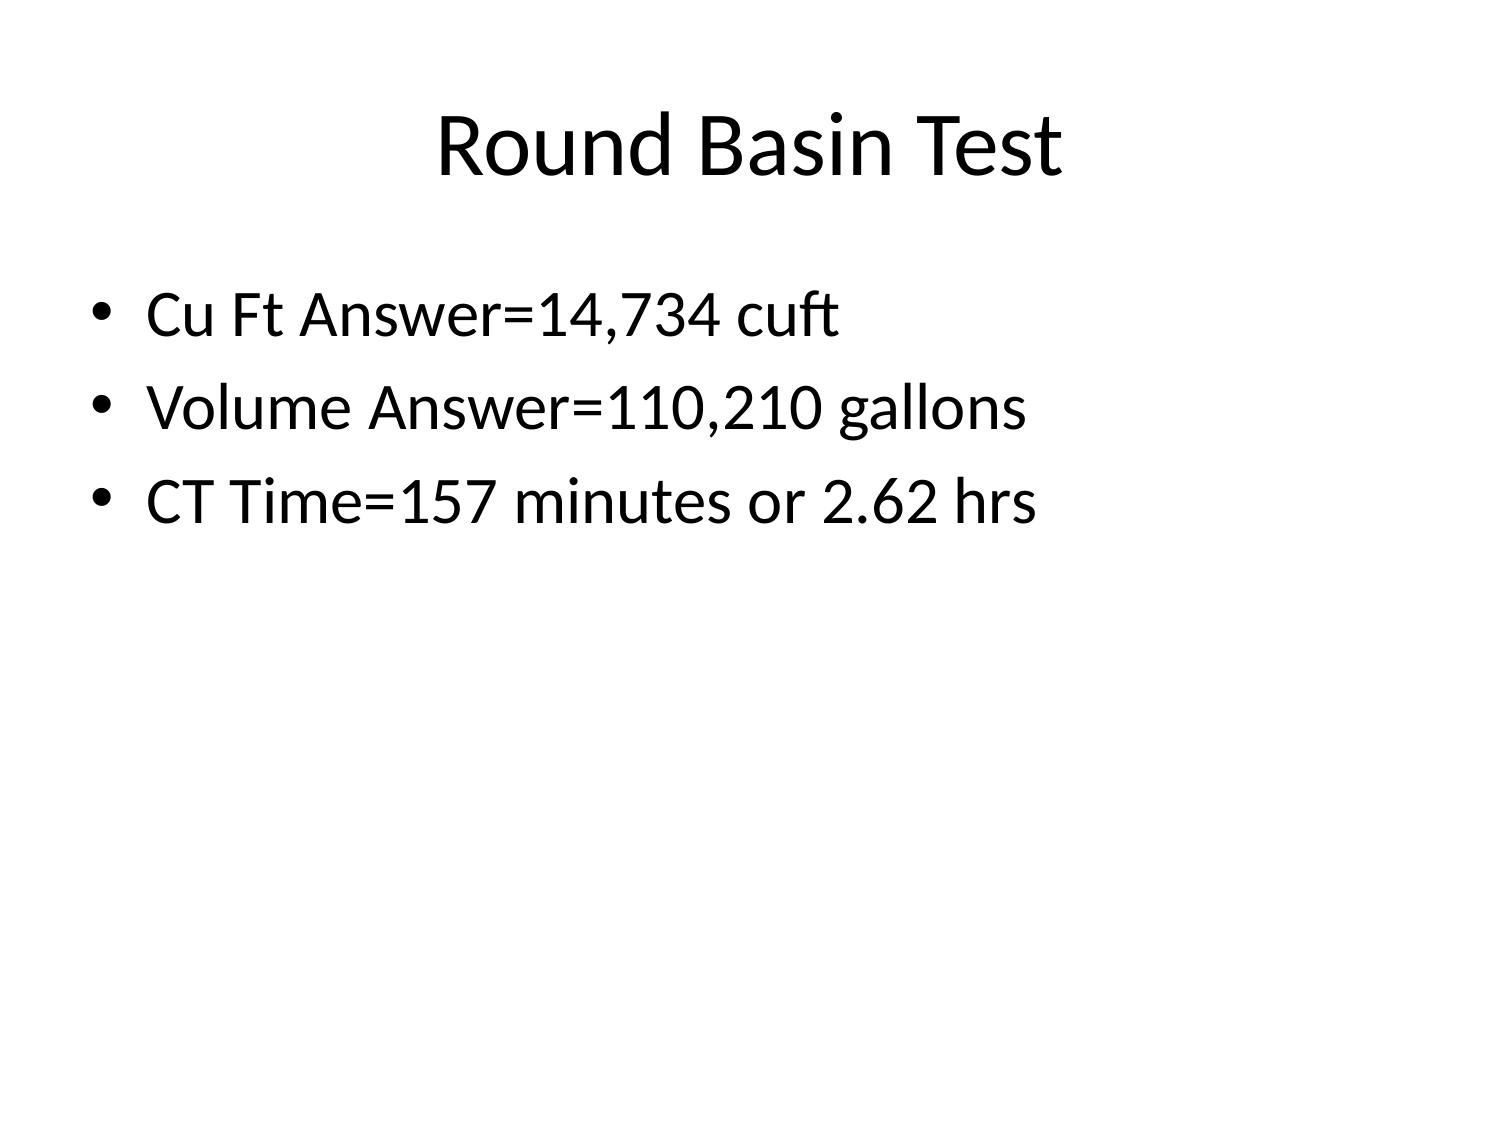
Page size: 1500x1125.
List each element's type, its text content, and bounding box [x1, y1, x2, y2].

title Round Basin Test [75, 45, 1425, 233]
list Cu Ft Answer=14,734 cuft Volume Answer=110,210 gallons CT Time=157 minutes or 2.62 hrs [75, 262, 1425, 1005]
